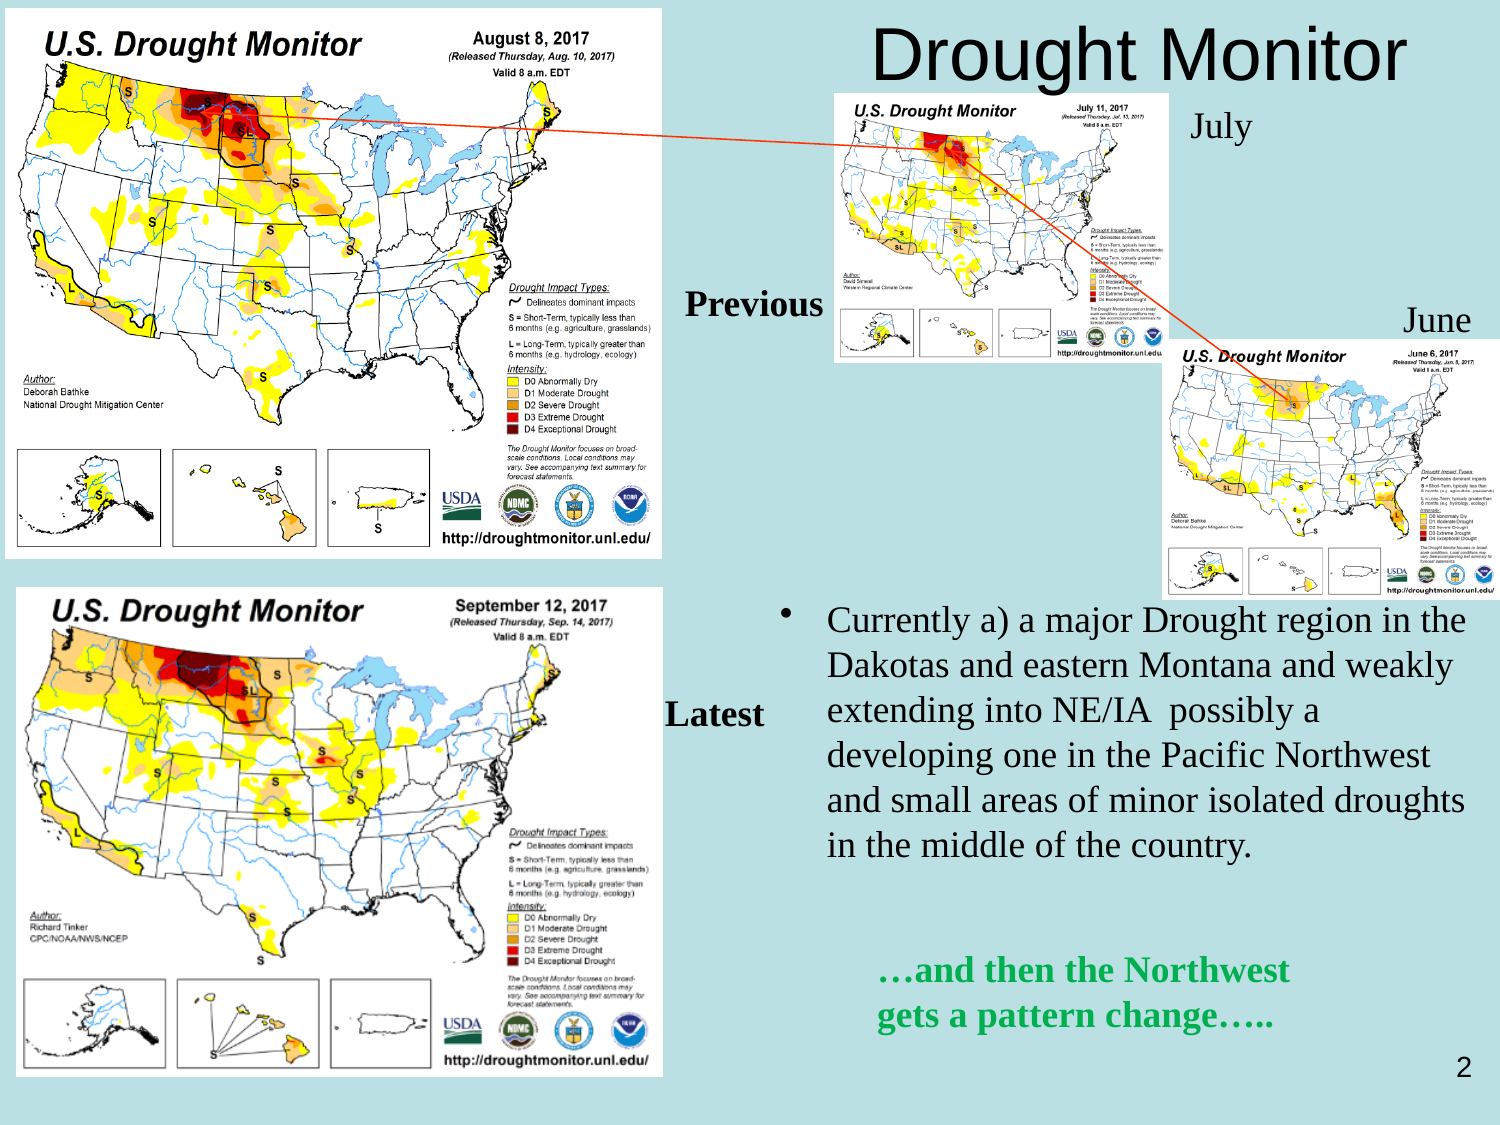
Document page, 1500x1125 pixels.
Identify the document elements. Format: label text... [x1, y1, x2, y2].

text_box June [1388, 287, 1487, 337]
picture [16, 587, 663, 1077]
picture [5, 8, 662, 559]
text_box Currently a) a major Drought region in the Dakotas and eastern Montana and weakly extending into NE/IA possibly a developing one in the Pacific Northwest and small areas of minor isolated droughts in the middle of the country. [765, 587, 1488, 873]
text_box …and then the Northwest gets a pattern change….. [862, 937, 1316, 1043]
slide_number 2 [1137, 1040, 1488, 1119]
text_box July [1175, 93, 1268, 148]
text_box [199, 112, 938, 151]
text_box Latest [667, 681, 765, 742]
picture [834, 92, 1169, 363]
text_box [949, 149, 1288, 401]
text_box Previous [670, 271, 829, 332]
title Drought Monitor [837, 0, 1463, 100]
picture [1162, 338, 1500, 601]
